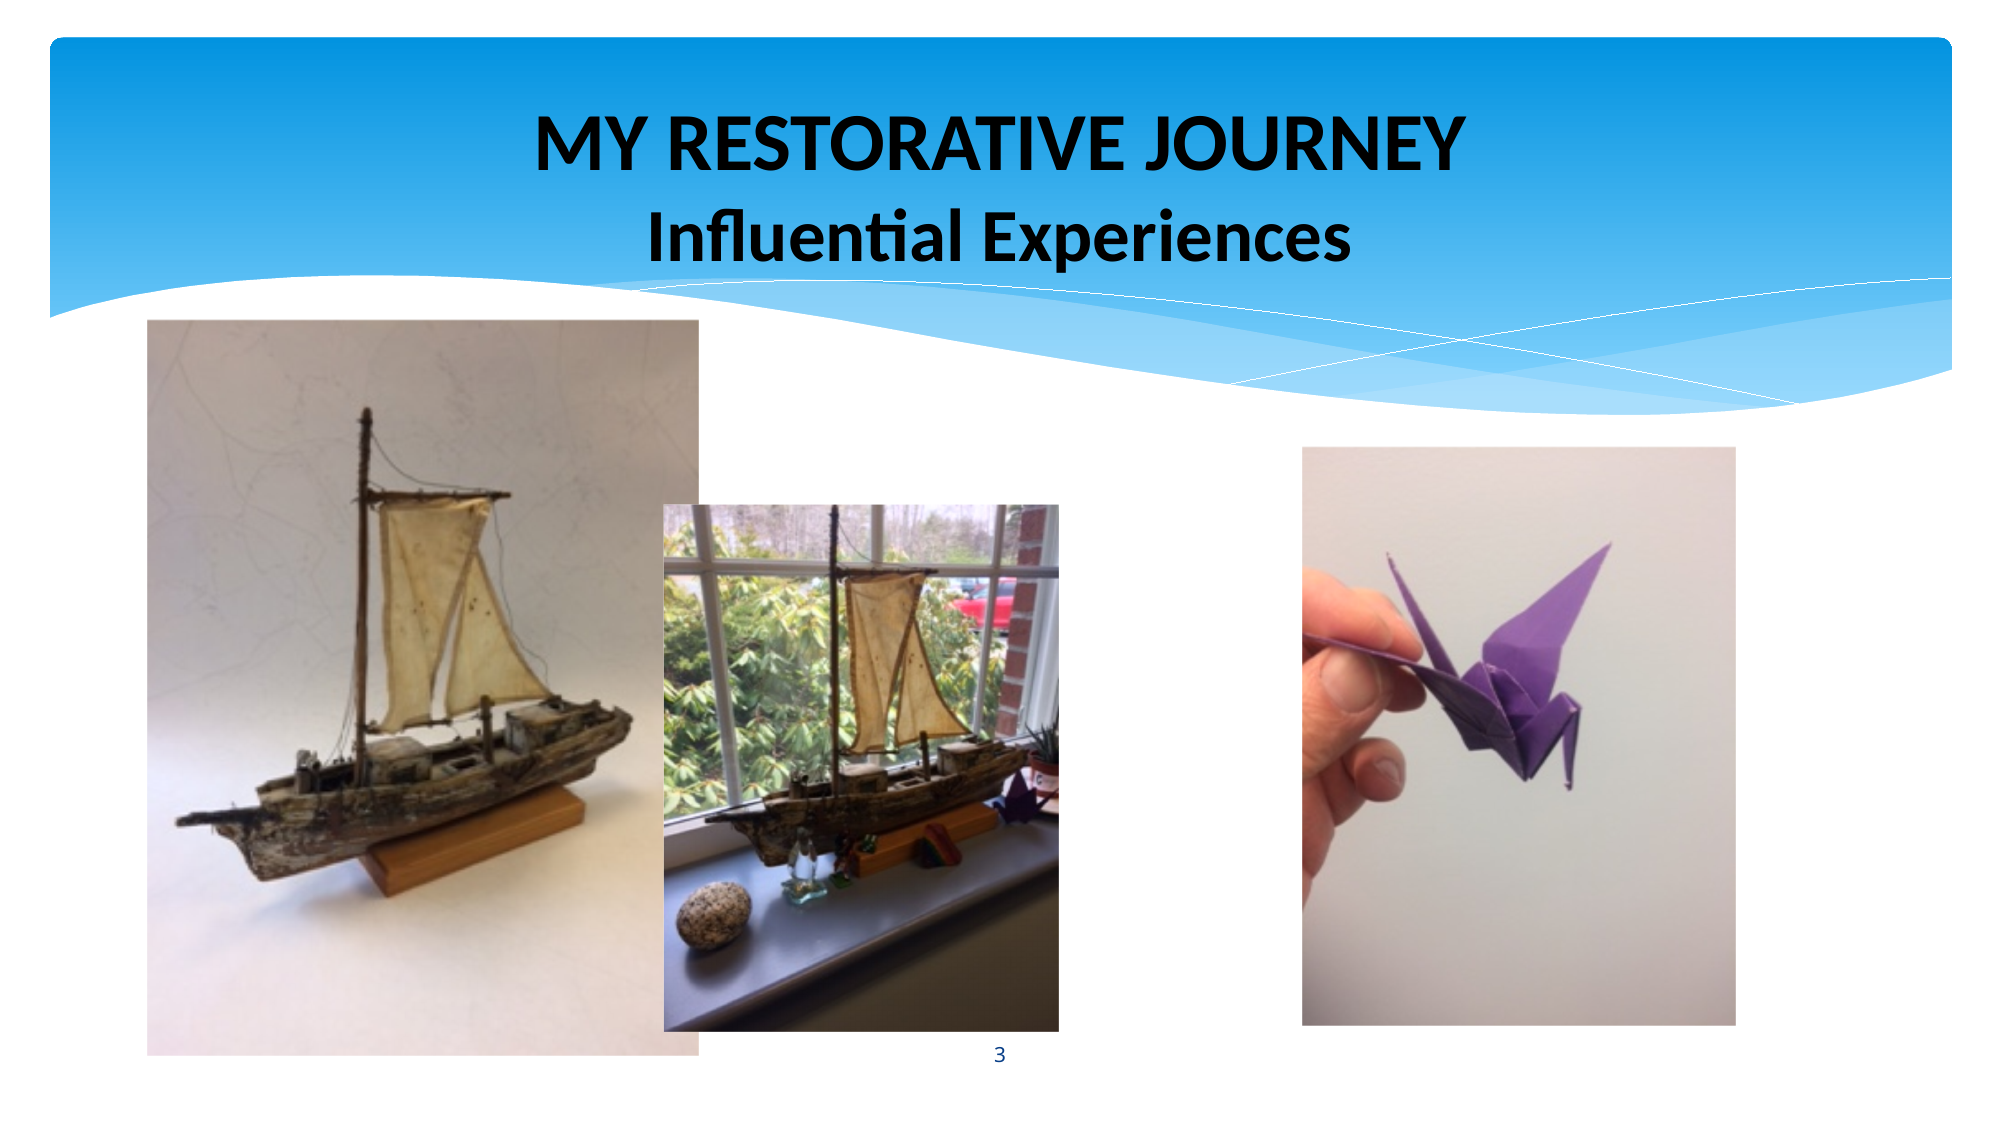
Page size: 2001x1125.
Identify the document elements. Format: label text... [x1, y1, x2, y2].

title MY RESTORATIVE JOURNEY Influential Experiences [99, 79, 1900, 286]
slide_number 3 [872, 1025, 1128, 1086]
picture [54, 321, 1125, 1055]
picture [1228, 448, 1808, 1025]
